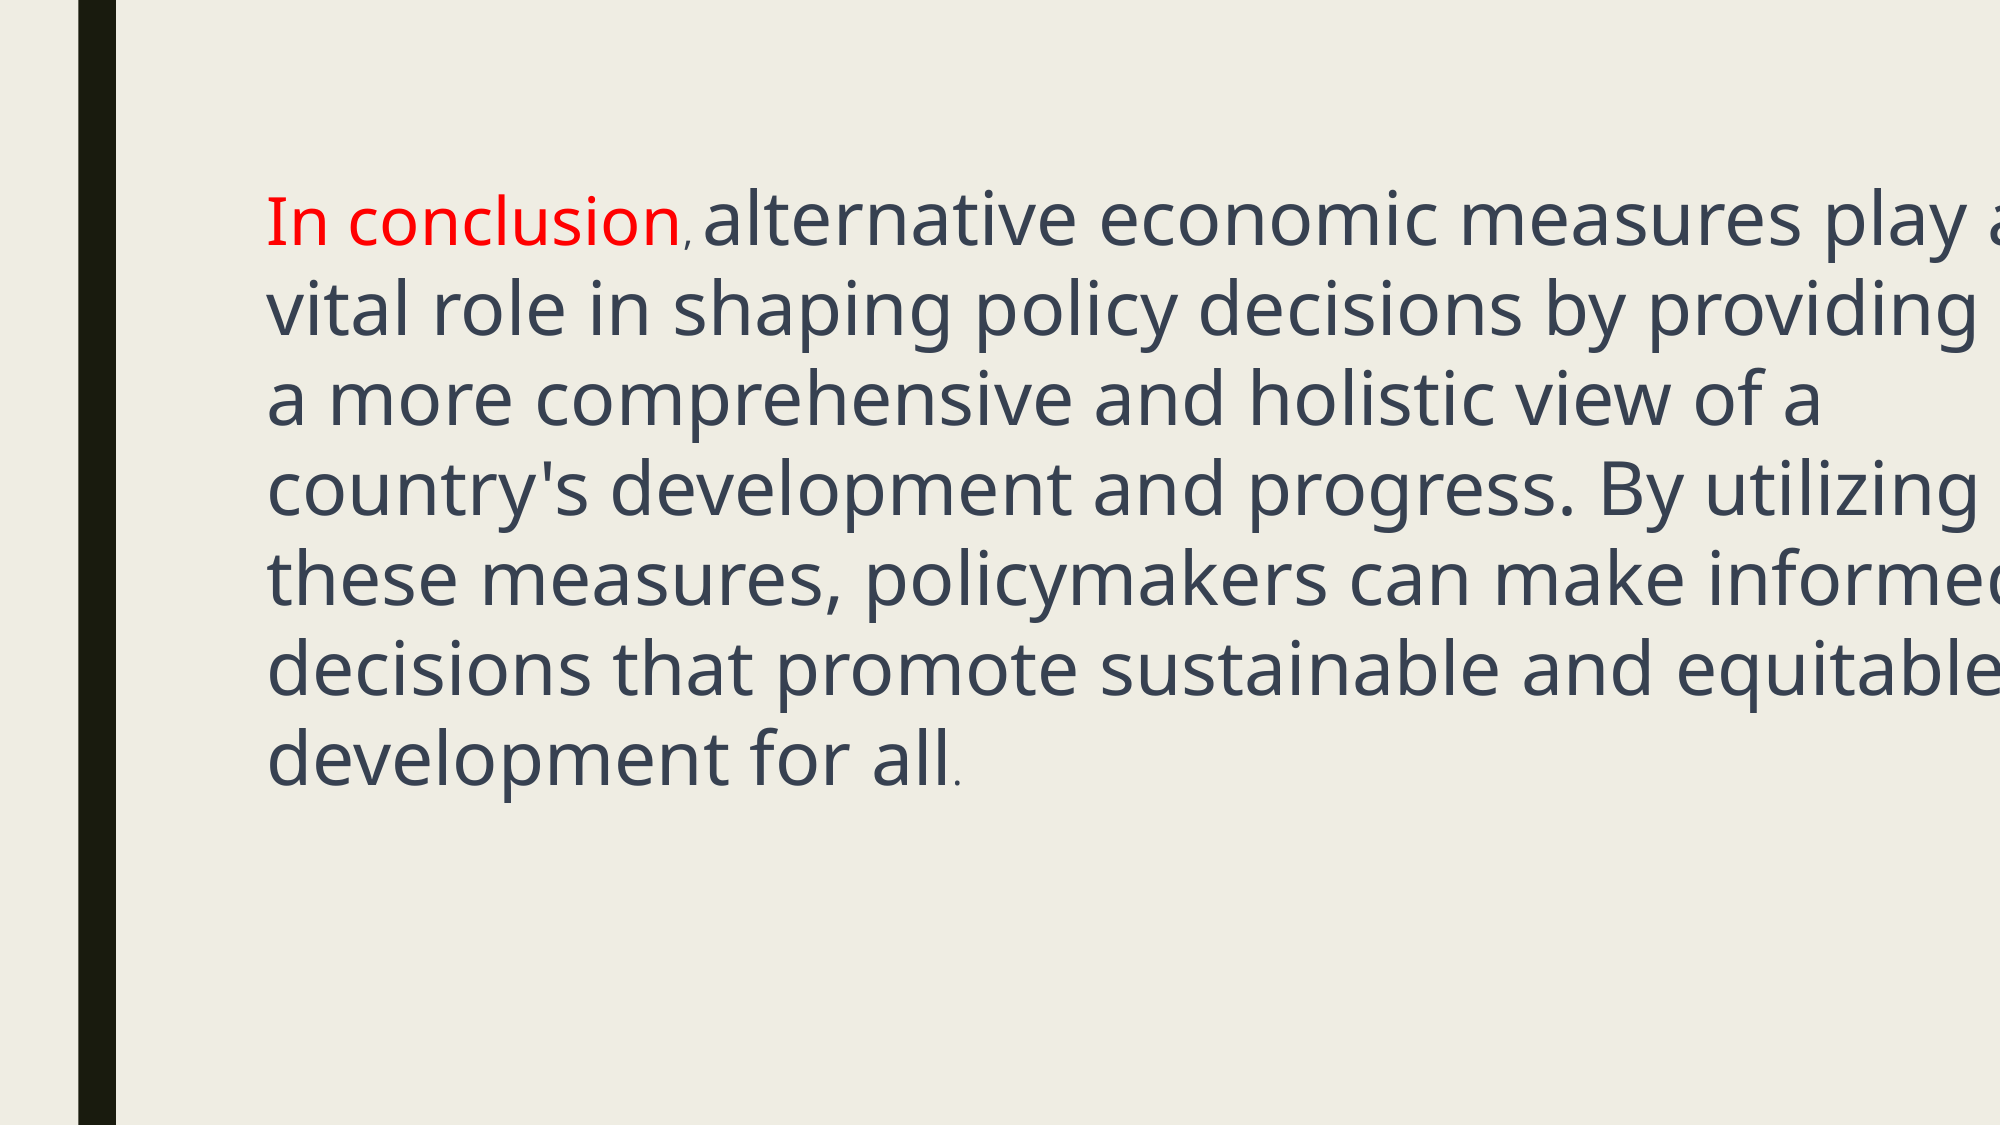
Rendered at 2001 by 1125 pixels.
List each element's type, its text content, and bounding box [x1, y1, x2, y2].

text_box In conclusion, alternative economic measures play a vital role in shaping policy decisions by providing a more comprehensive and holistic view of a country's development and progress. By utilizing these measures, policymakers can make informed decisions that promote sustainable and equitable development for all. [251, 163, 2000, 809]
